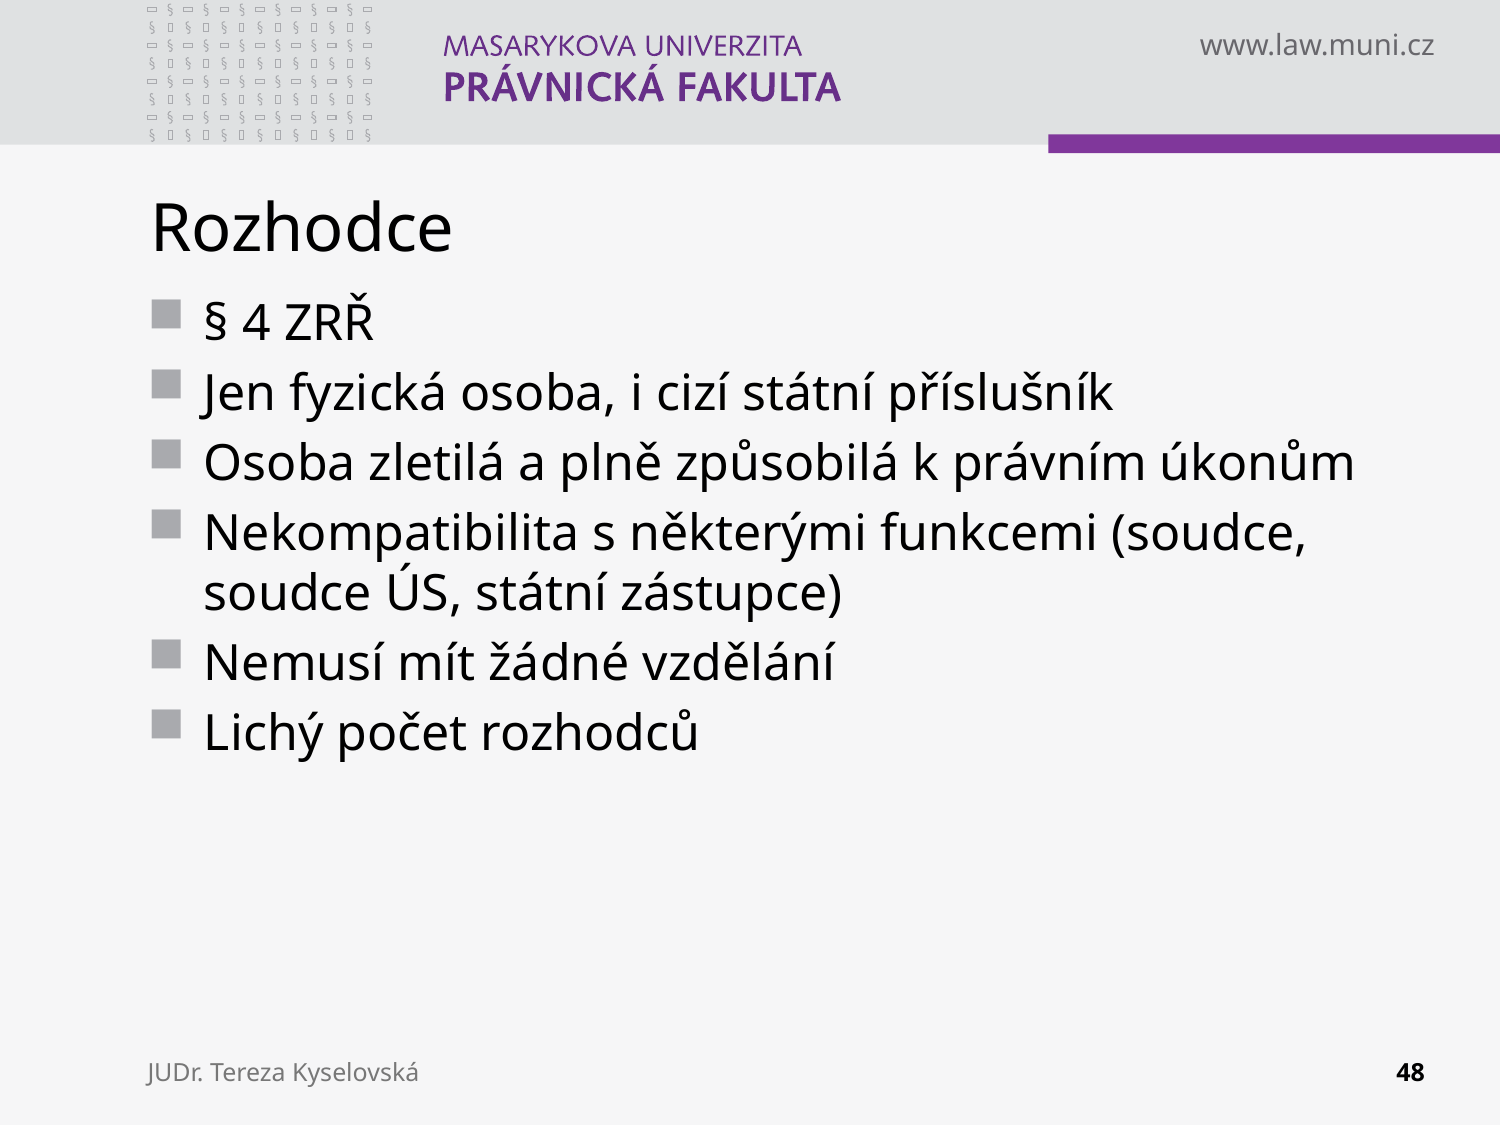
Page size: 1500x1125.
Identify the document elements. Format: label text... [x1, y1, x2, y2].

list § 4 ZRŘ Jen fyzická osoba, i cizí státní příslušník Osoba zletilá a plně způsobilá k právním úkonům Nekompatibilita s některými funkcemi (soudce, soudce ÚS, státní zástupce) Nemusí mít žádné vzdělání Lichý počet rozhodců [147, 290, 1423, 1006]
footer JUDr. Tereza Kyselovská [147, 1056, 1269, 1100]
slide_number 48 [1316, 1056, 1425, 1100]
title Rozhodce [150, 184, 1425, 268]
